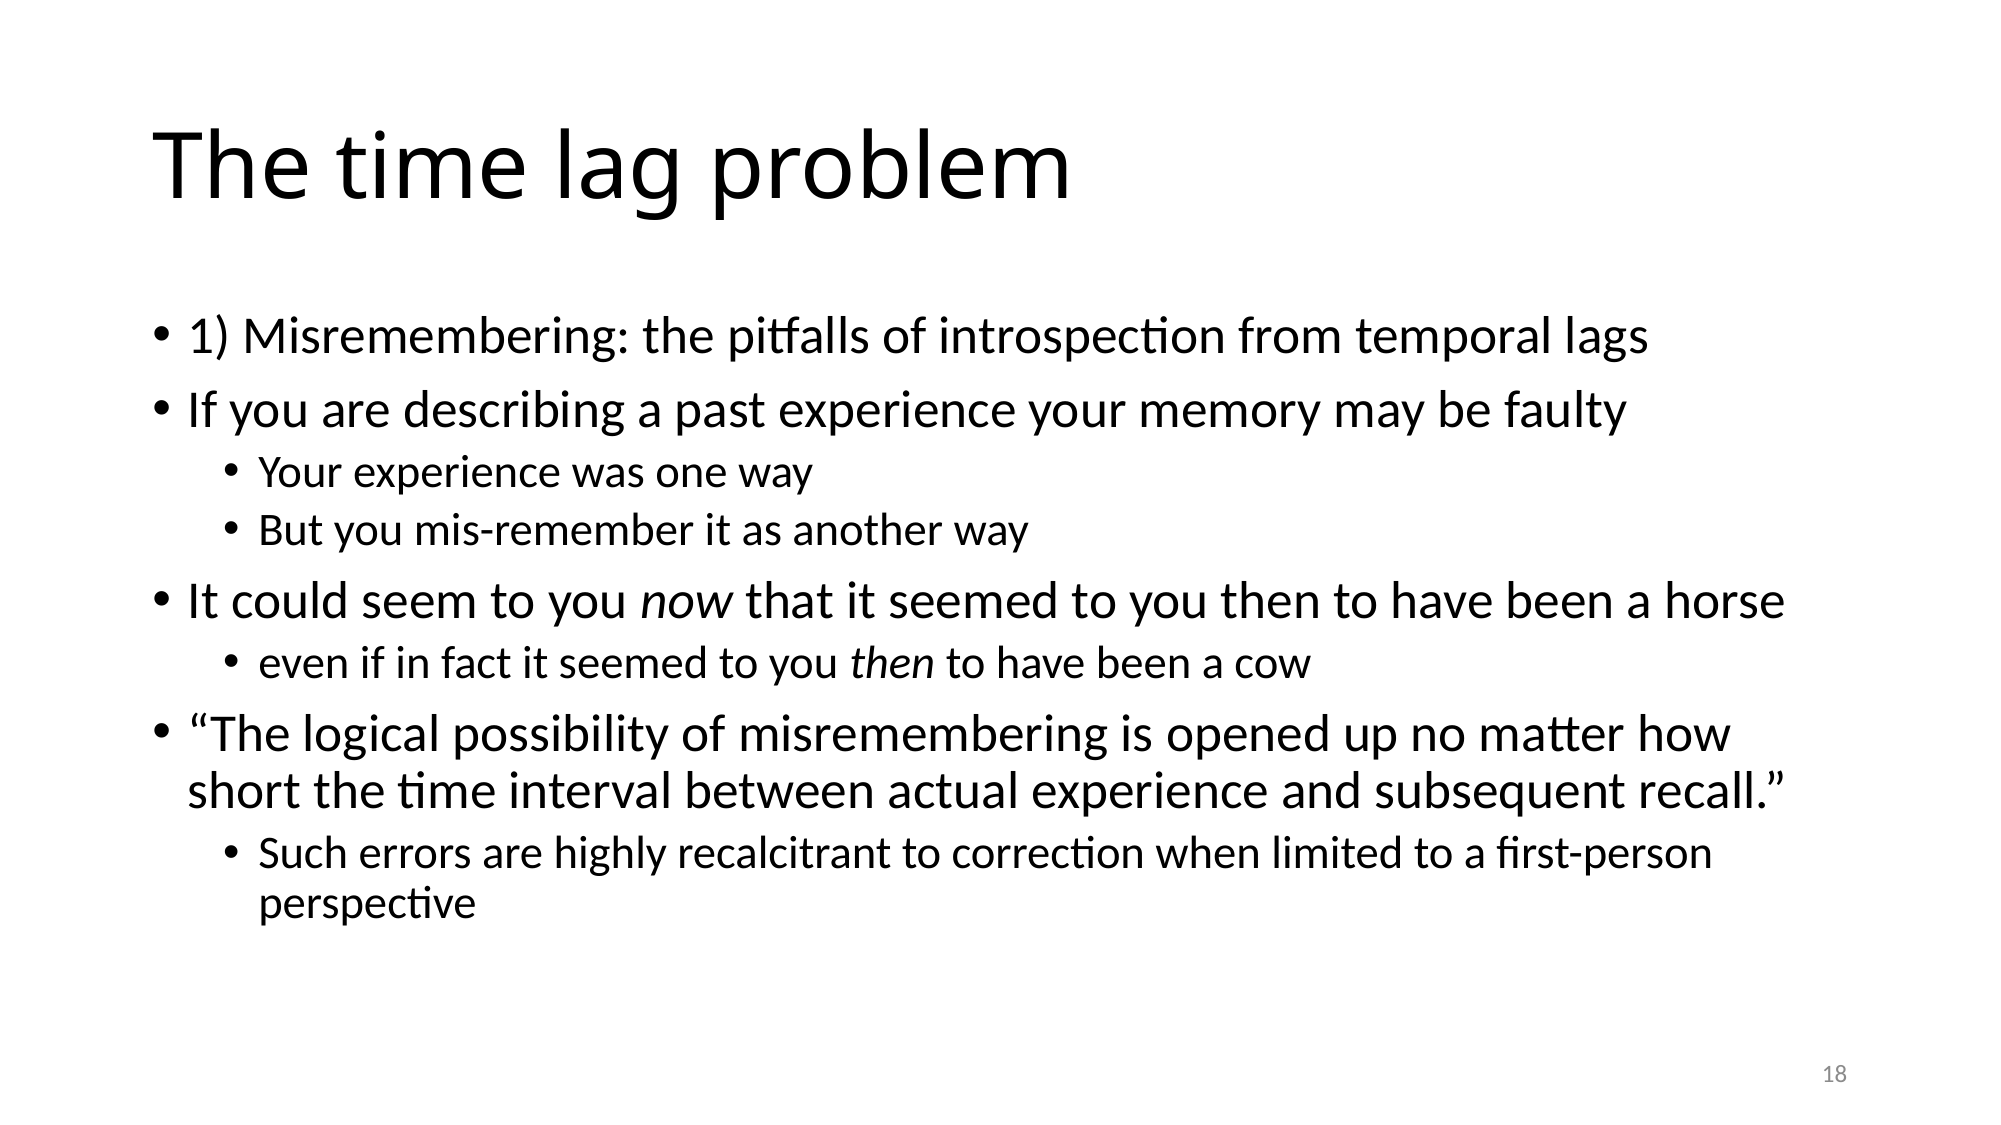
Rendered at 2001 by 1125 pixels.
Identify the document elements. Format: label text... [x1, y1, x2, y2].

title The time lag problem [137, 59, 1863, 278]
slide_number 18 [1412, 1042, 1863, 1103]
list 1) Misremembering: the pitfalls of introspection from temporal lags If you are describing a past experience your memory may be faulty Your experience was one way But you mis-remember it as another way It could seem to you now that it seemed to you then to have been a horse even if in fact it seemed to you then to have been a cow “The logical possibility of misremembering is opened up no matter how short the time interval between actual experience and subsequent recall.” Such errors are highly recalcitrant to correction when limited to a first-person perspective [137, 299, 1863, 1014]
